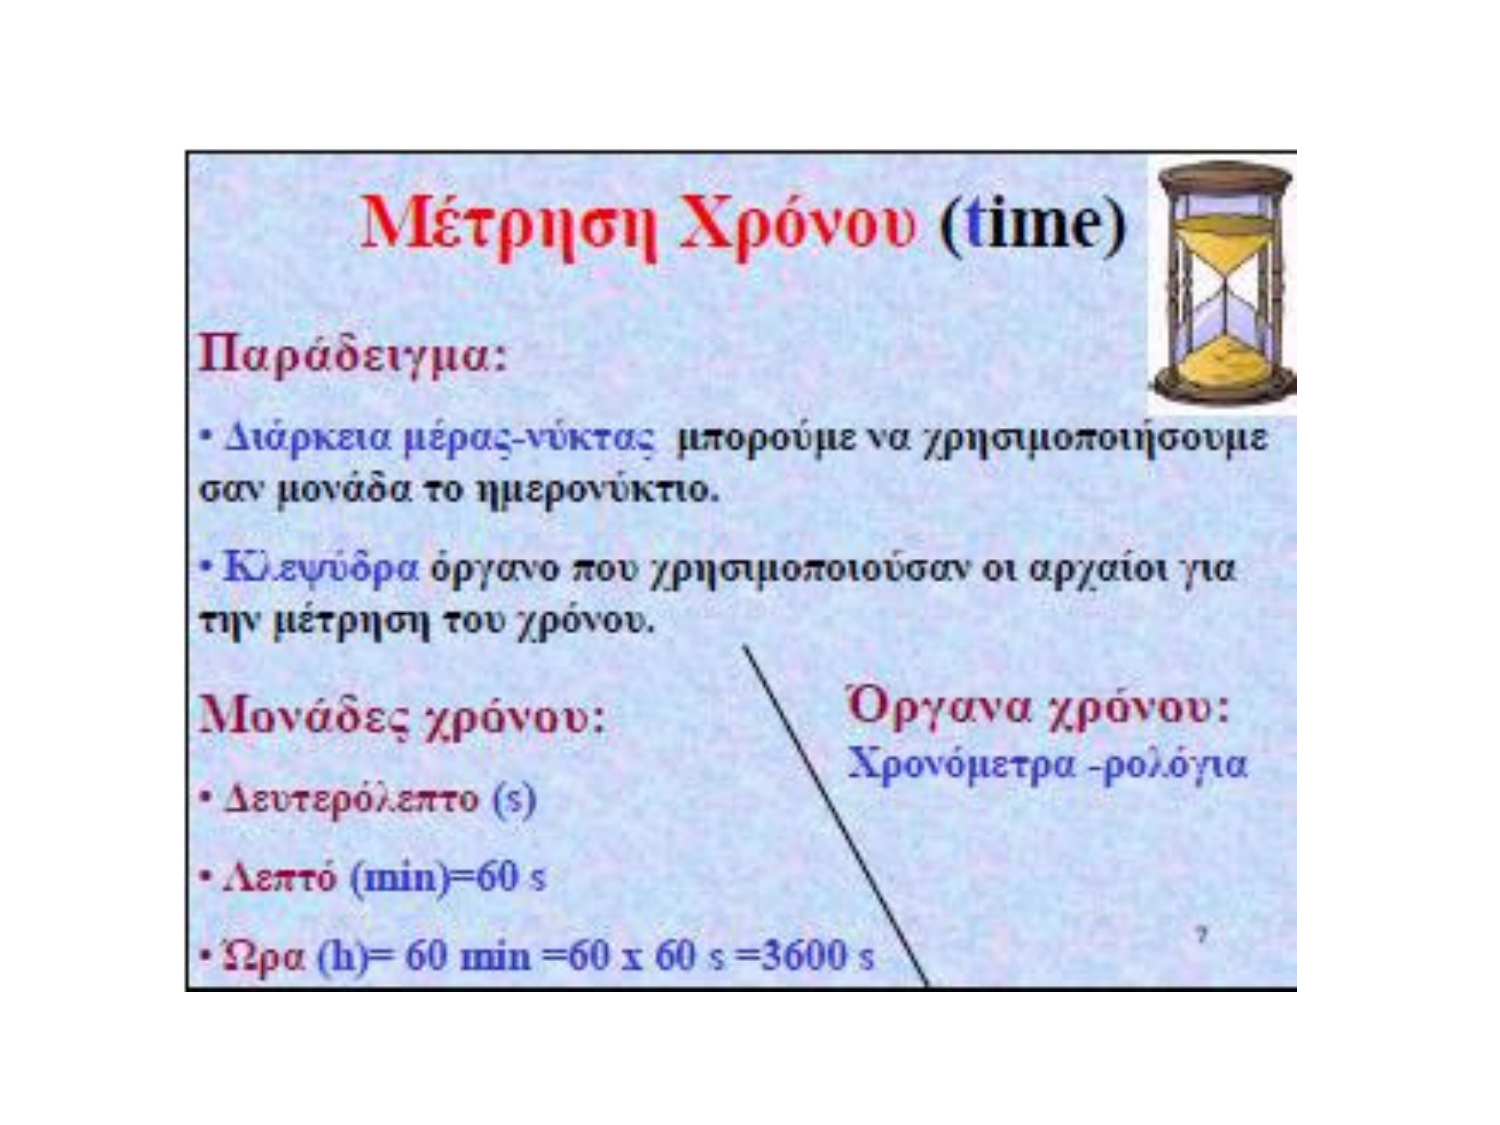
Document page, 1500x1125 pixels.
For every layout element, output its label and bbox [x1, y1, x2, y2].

picture [182, 148, 1297, 992]
